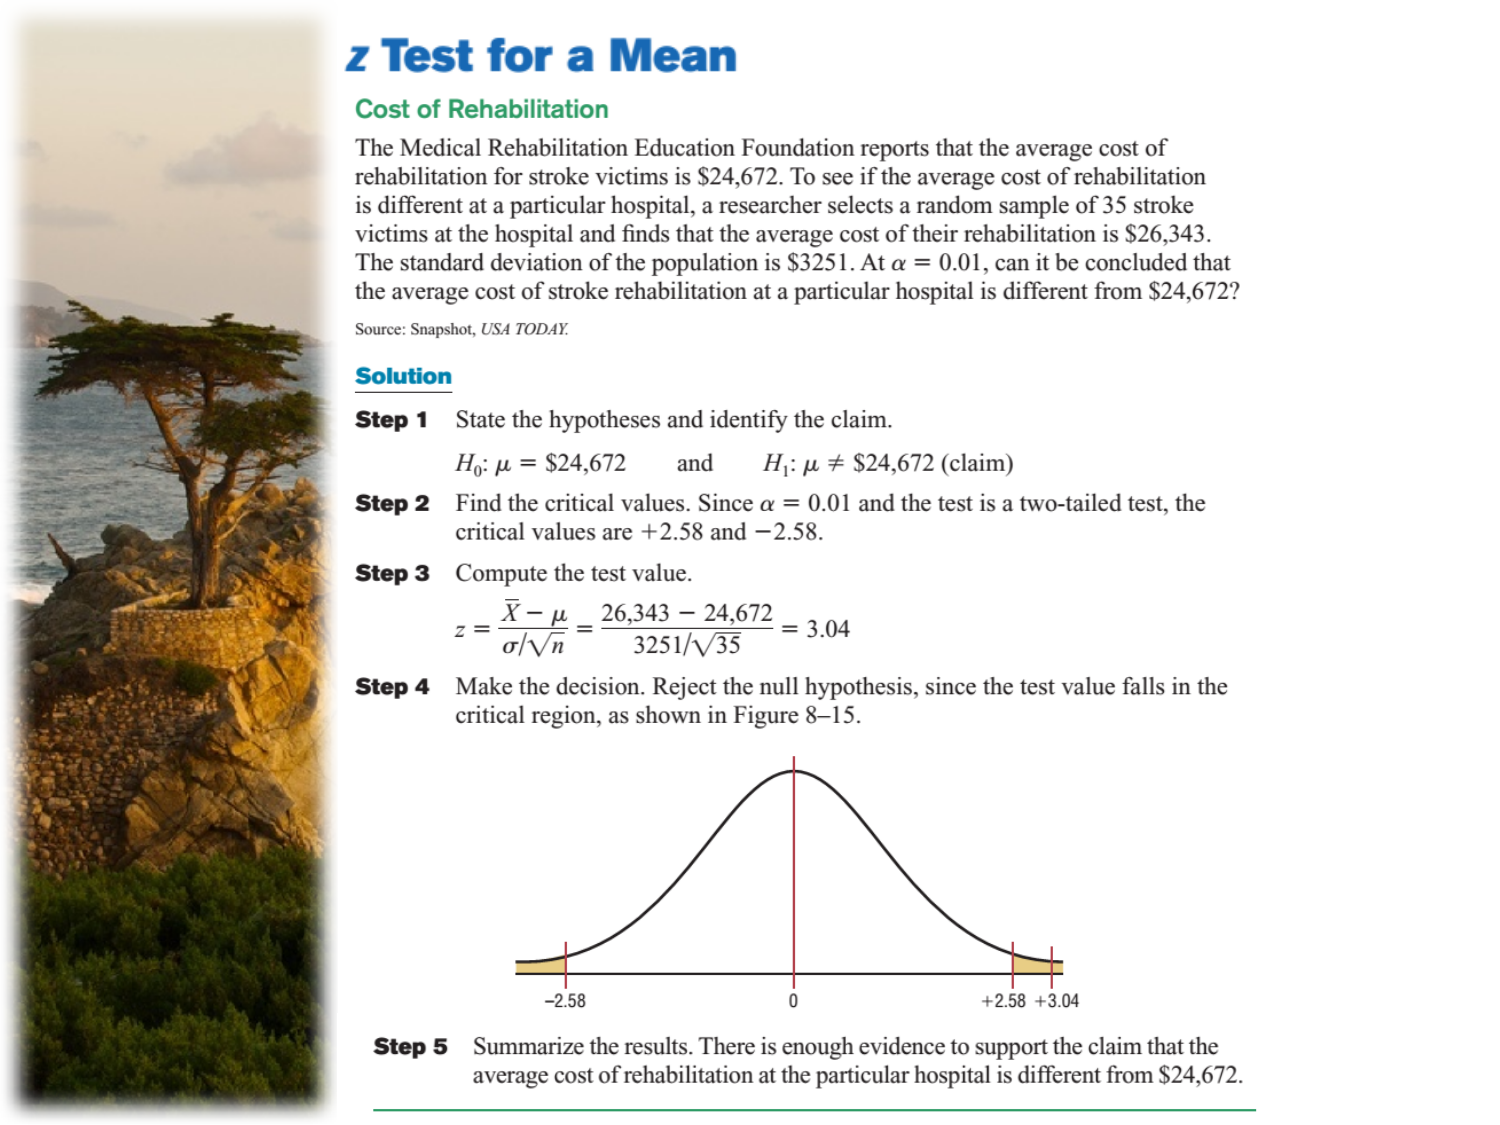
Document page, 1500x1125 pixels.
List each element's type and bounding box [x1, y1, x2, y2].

picture [0, 0, 1266, 1125]
